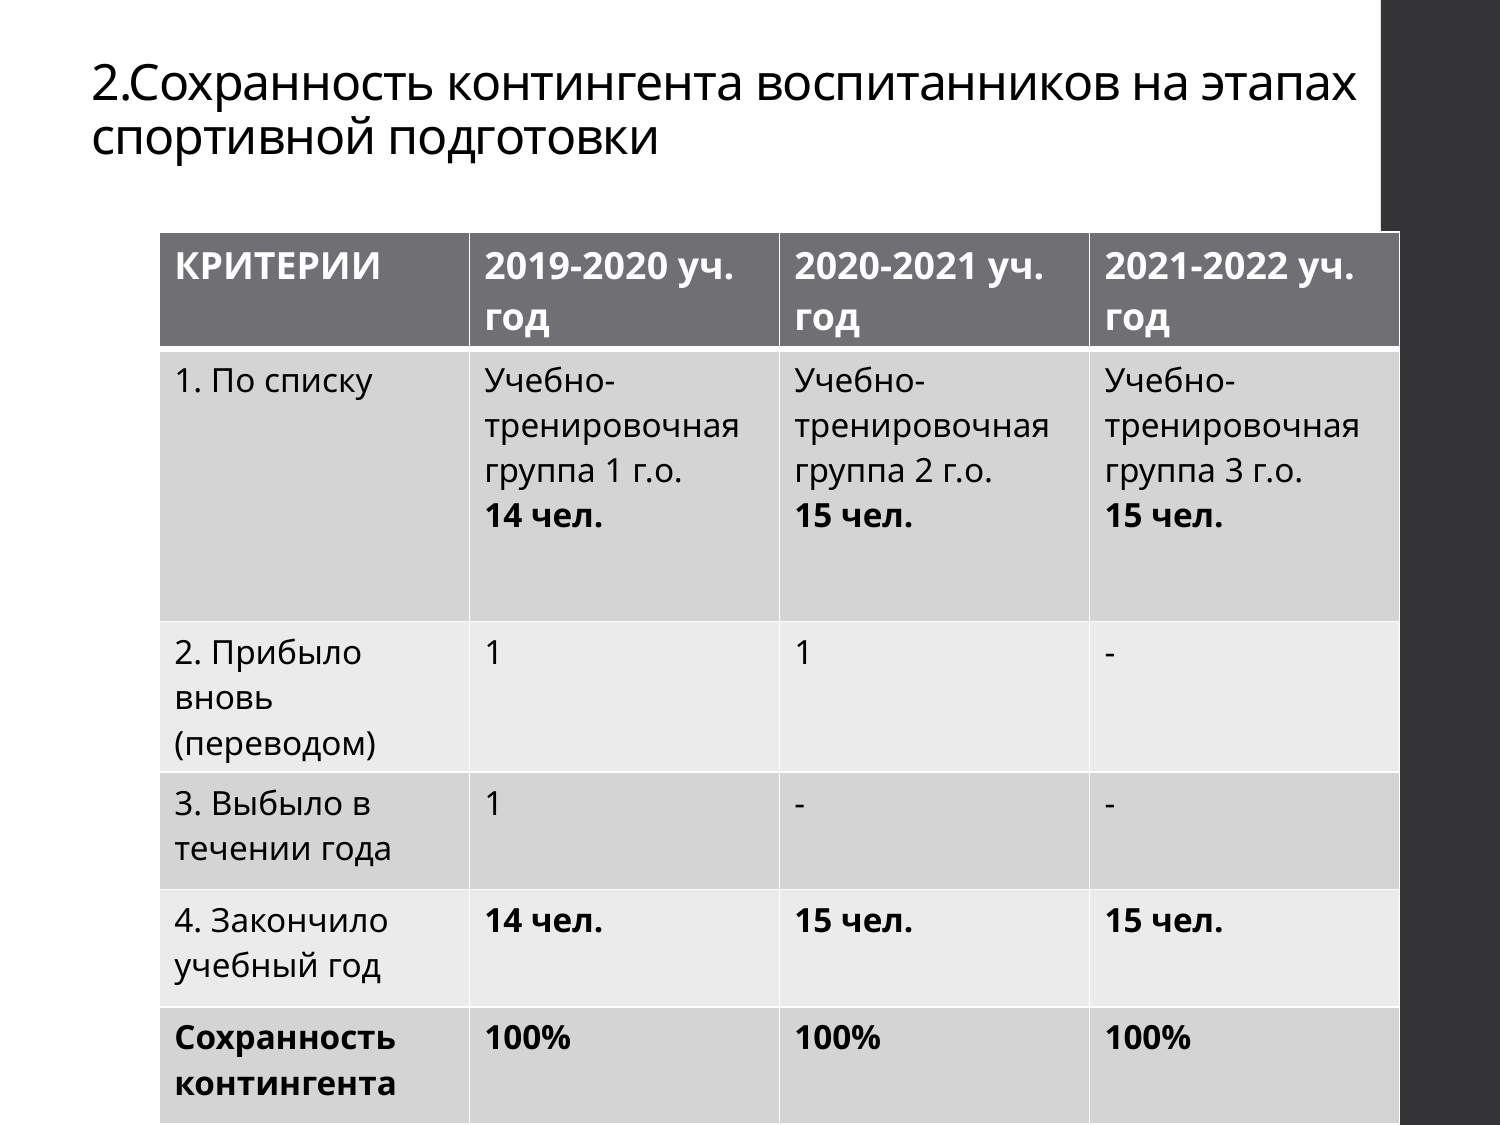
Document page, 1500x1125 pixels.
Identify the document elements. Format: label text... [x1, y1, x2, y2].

table_cell Учебно-тренировочная группа 1 г.о. 14 чел. [470, 352, 779, 621]
table_header 2019-2020 уч. год [470, 233, 779, 346]
table_cell - [1090, 622, 1399, 771]
table_cell Сохранность контингента [160, 1008, 469, 1123]
table_cell - [780, 773, 1089, 889]
title 2.Сохранность контингента воспитанников на этапах спортивной подготовки [76, 0, 1436, 173]
table_cell 2. Прибыло вновь (переводом) [160, 622, 469, 771]
table_cell Учебно-тренировочная группа 3 г.о. 15 чел. [1090, 352, 1399, 621]
table_cell - [1090, 773, 1399, 889]
table_cell 3. Выбыло в течении года [160, 773, 469, 889]
table_cell 4. Закончило учебный год [160, 890, 469, 1006]
table_cell 1 [470, 773, 779, 889]
table_header 2021-2022 уч. год [1090, 233, 1399, 346]
table_cell 1 [780, 622, 1089, 771]
table_cell 1 [470, 622, 779, 771]
table_cell 15 чел. [1090, 890, 1399, 1006]
table_cell Учебно-тренировочная группа 2 г.о. 15 чел. [780, 352, 1089, 621]
table_cell 1. По списку [160, 352, 469, 621]
table_cell 15 чел. [780, 890, 1089, 1006]
table_cell 100% [470, 1008, 779, 1123]
table_cell 14 чел. [470, 890, 779, 1006]
table_header КРИТЕРИИ [160, 233, 469, 346]
table_cell 100% [780, 1008, 1089, 1123]
table_header 2020-2021 уч. год [780, 233, 1089, 346]
table_cell 100% [1090, 1008, 1399, 1123]
